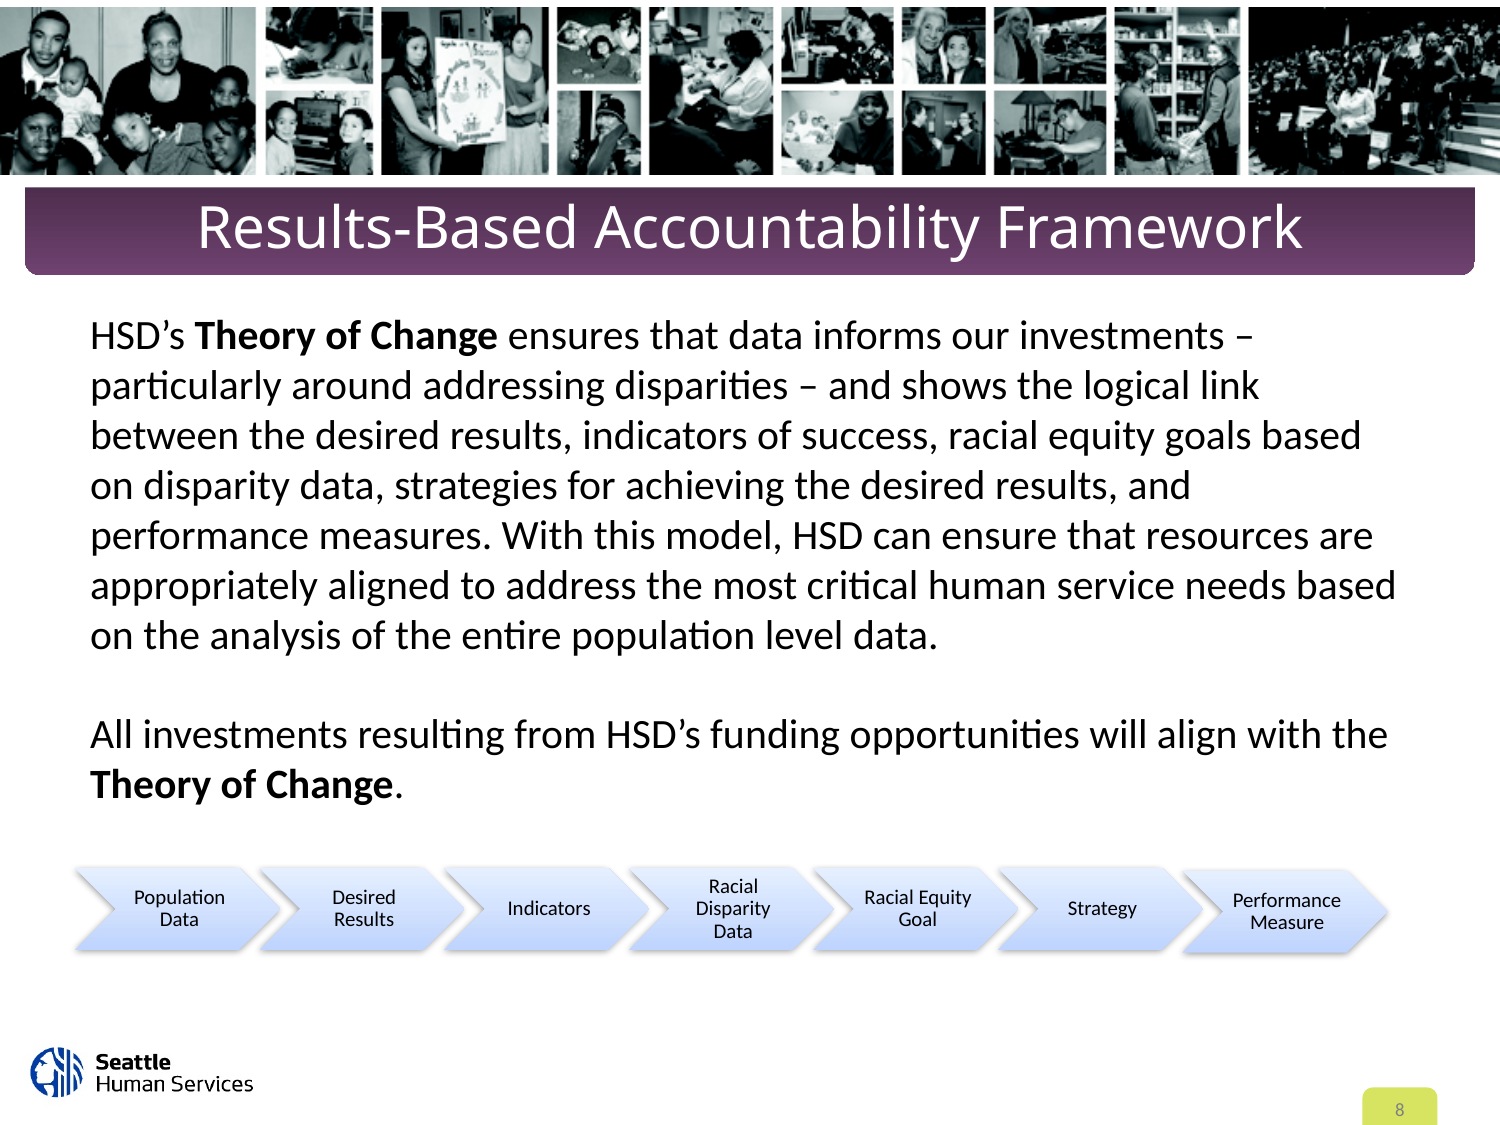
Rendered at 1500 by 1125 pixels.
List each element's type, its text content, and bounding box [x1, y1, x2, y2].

title Results-Based Accountability Framework [37, 174, 1463, 275]
slide_number 8 [1362, 1090, 1438, 1125]
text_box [74, 814, 1388, 1003]
picture [0, 1037, 276, 1113]
list HSD’s Theory of Change ensures that data informs our investments – particularly around addressing disparities – and shows the logical link between the desired results, indicators of success, racial equity goals based on disparity data, strategies for achieving the desired results, and performance measures. With this model, HSD can ensure that resources are appropriately aligned to address the most critical human service needs based on the analysis of the entire population level data. All investments resulting from HSD’s funding opportunities will align with the Theory of Change. [75, 299, 1425, 1005]
picture [0, 7, 1500, 175]
